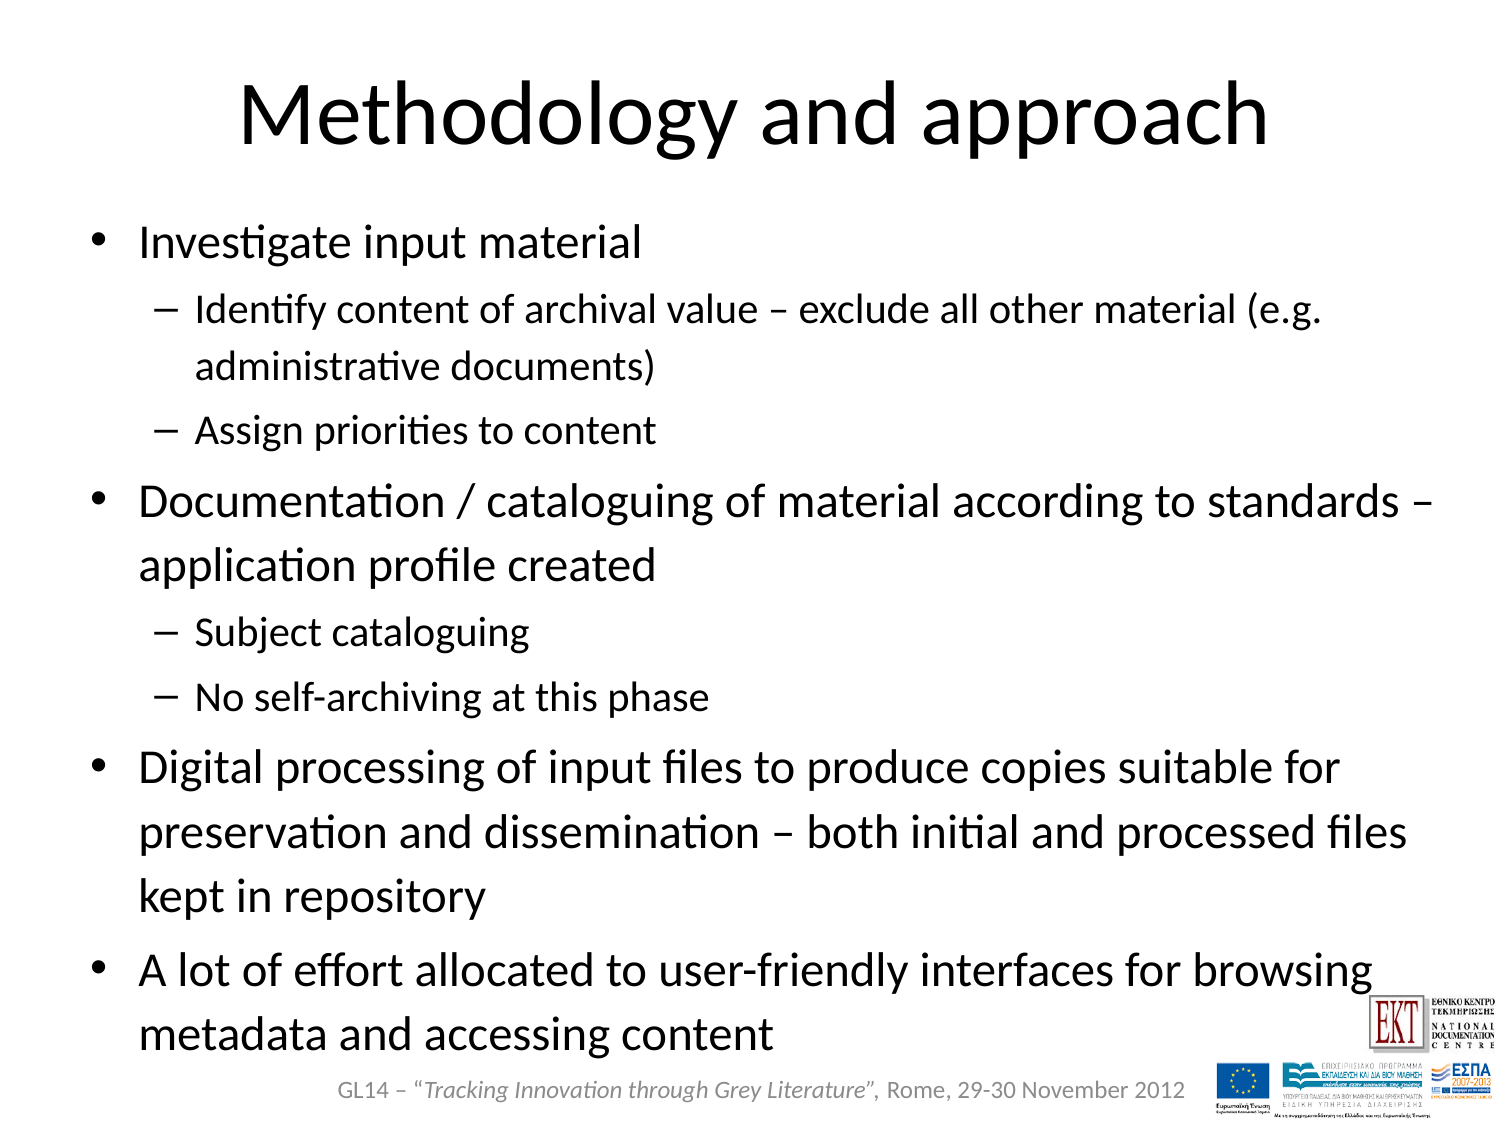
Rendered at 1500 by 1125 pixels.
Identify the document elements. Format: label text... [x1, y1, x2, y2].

footer GL14 – “Tracking Innovation through Grey Literature”, Rome, 29-30 November 2012 [147, 1058, 1376, 1119]
list Investigate input material Identify content of archival value – exclude all other material (e.g. administrative documents) Assign priorities to content Documentation / cataloguing of material according to standards – application profile created Subject cataloguing No self-archiving at this phase Digital processing of input files to produce copies suitable for preservation and dissemination – both initial and processed files kept in repository A lot of effort allocated to user-friendly interfaces for browsing metadata and accessing content [75, 196, 1459, 1071]
picture [1204, 987, 1500, 1125]
title Methodology and approach [75, 30, 1436, 185]
